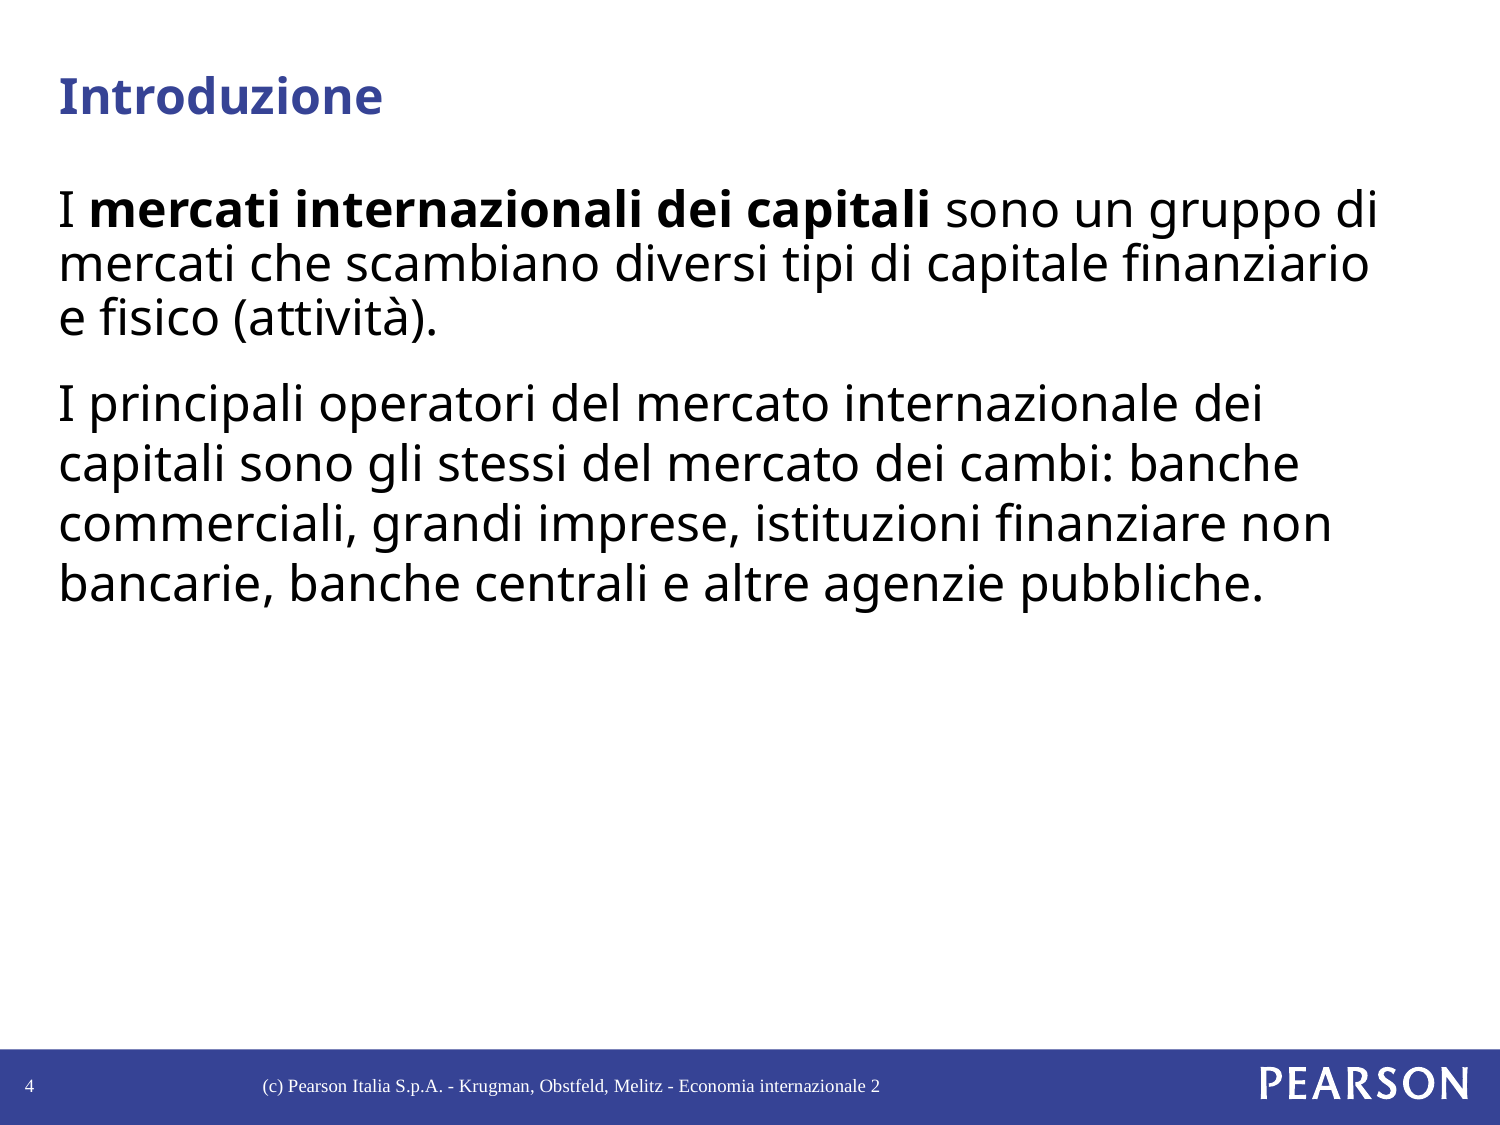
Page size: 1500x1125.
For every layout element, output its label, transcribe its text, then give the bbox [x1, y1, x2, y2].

list I mercati internazionali dei capitali sono un gruppo di mercati che scambiano diversi tipi di capitale finanziario e fisico (attività). I principali operatori del mercato internazionale dei capitali sono gli stessi del mercato dei cambi: banche commerciali, grandi imprese, istituzioni finanziare non bancarie, banche centrali e altre agenzie pubbliche. [58, 184, 1409, 970]
title Introduzione [59, 64, 1410, 185]
slide_number 4 [24, 1073, 80, 1104]
footer (c) Pearson Italia S.p.A. - Krugman, Obstfeld, Melitz - Economia internazionale 2 [80, 1073, 881, 1104]
